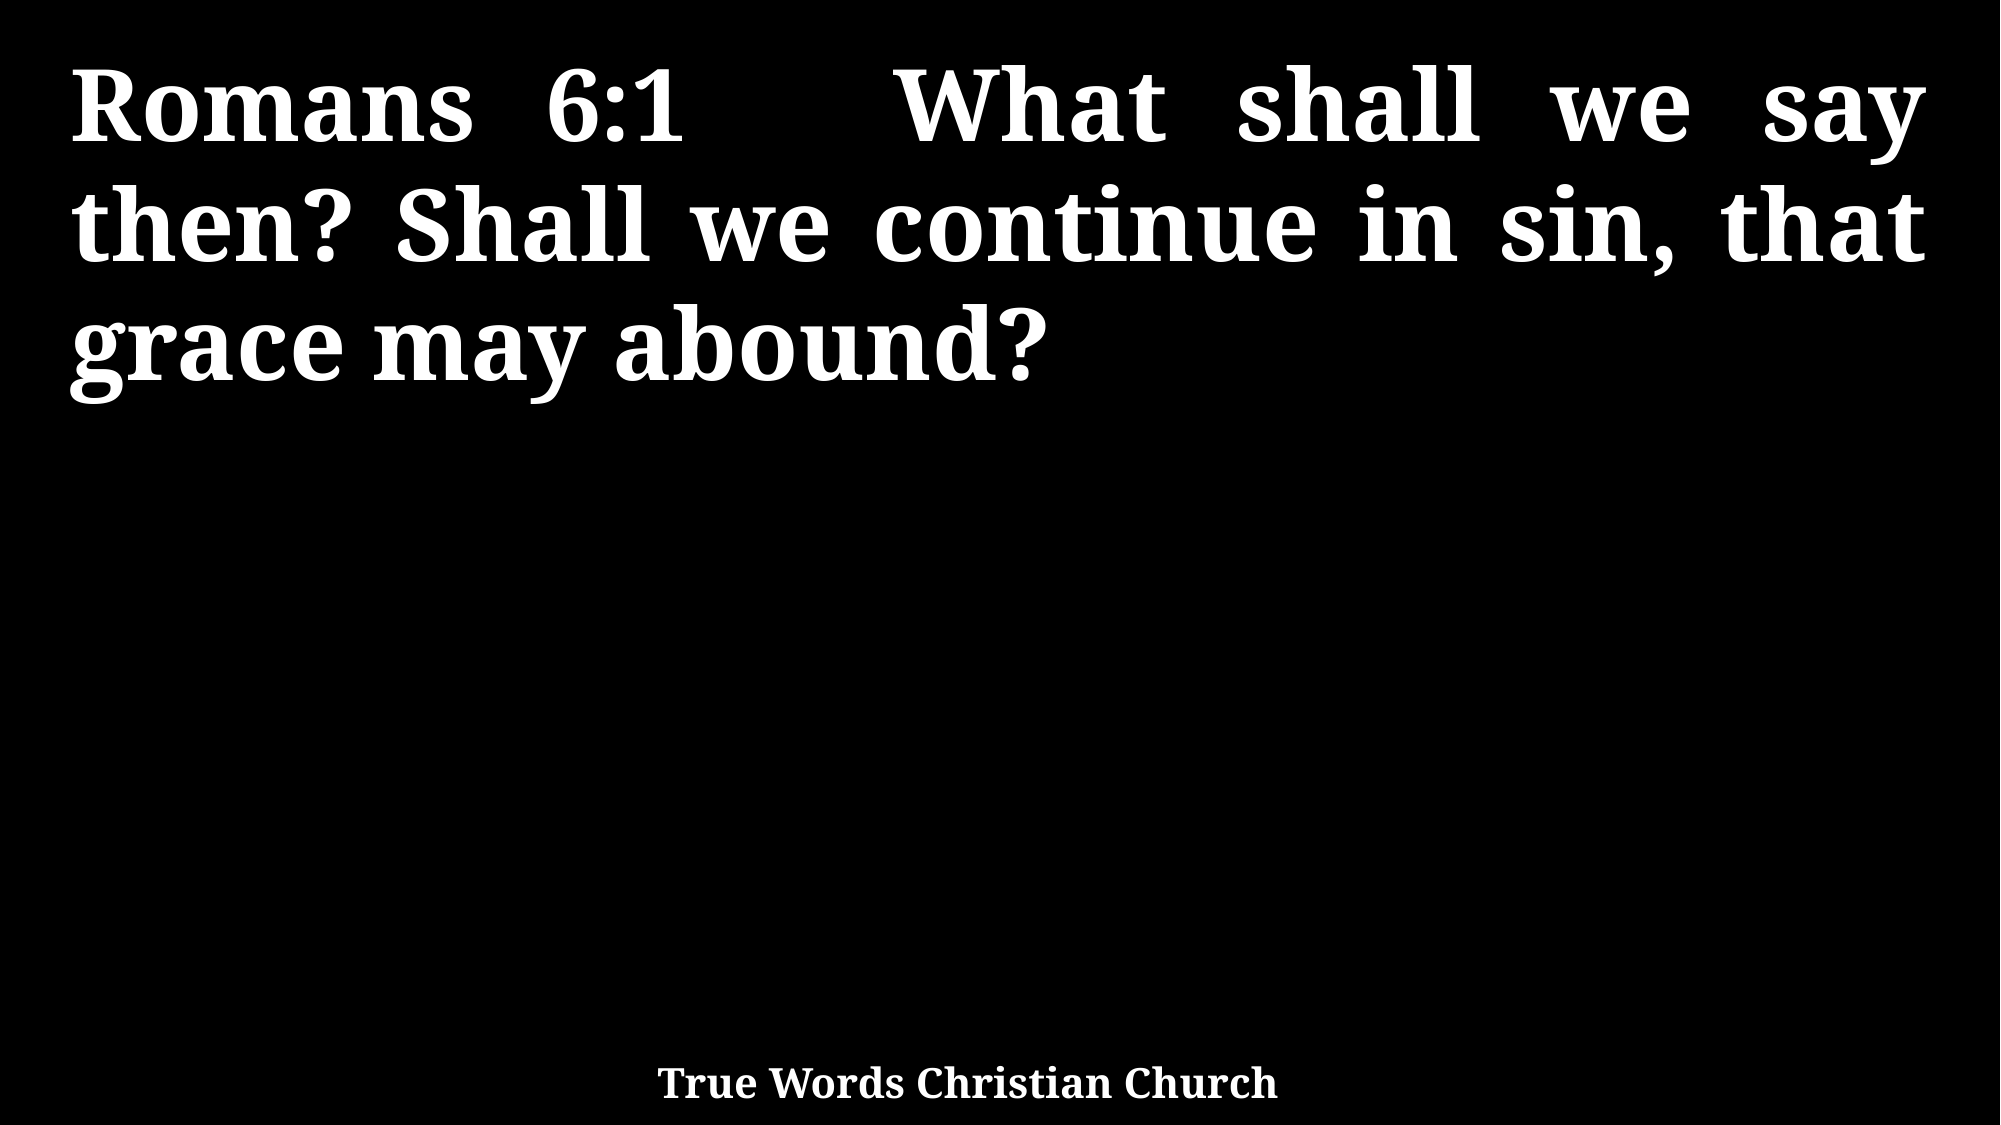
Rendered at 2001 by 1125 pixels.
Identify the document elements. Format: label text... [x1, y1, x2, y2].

text_box Romans 6:1 What shall we say then? Shall we continue in sin, that grace may abound? [55, 33, 1944, 409]
text_box True Words Christian Church [642, 1049, 1294, 1114]
